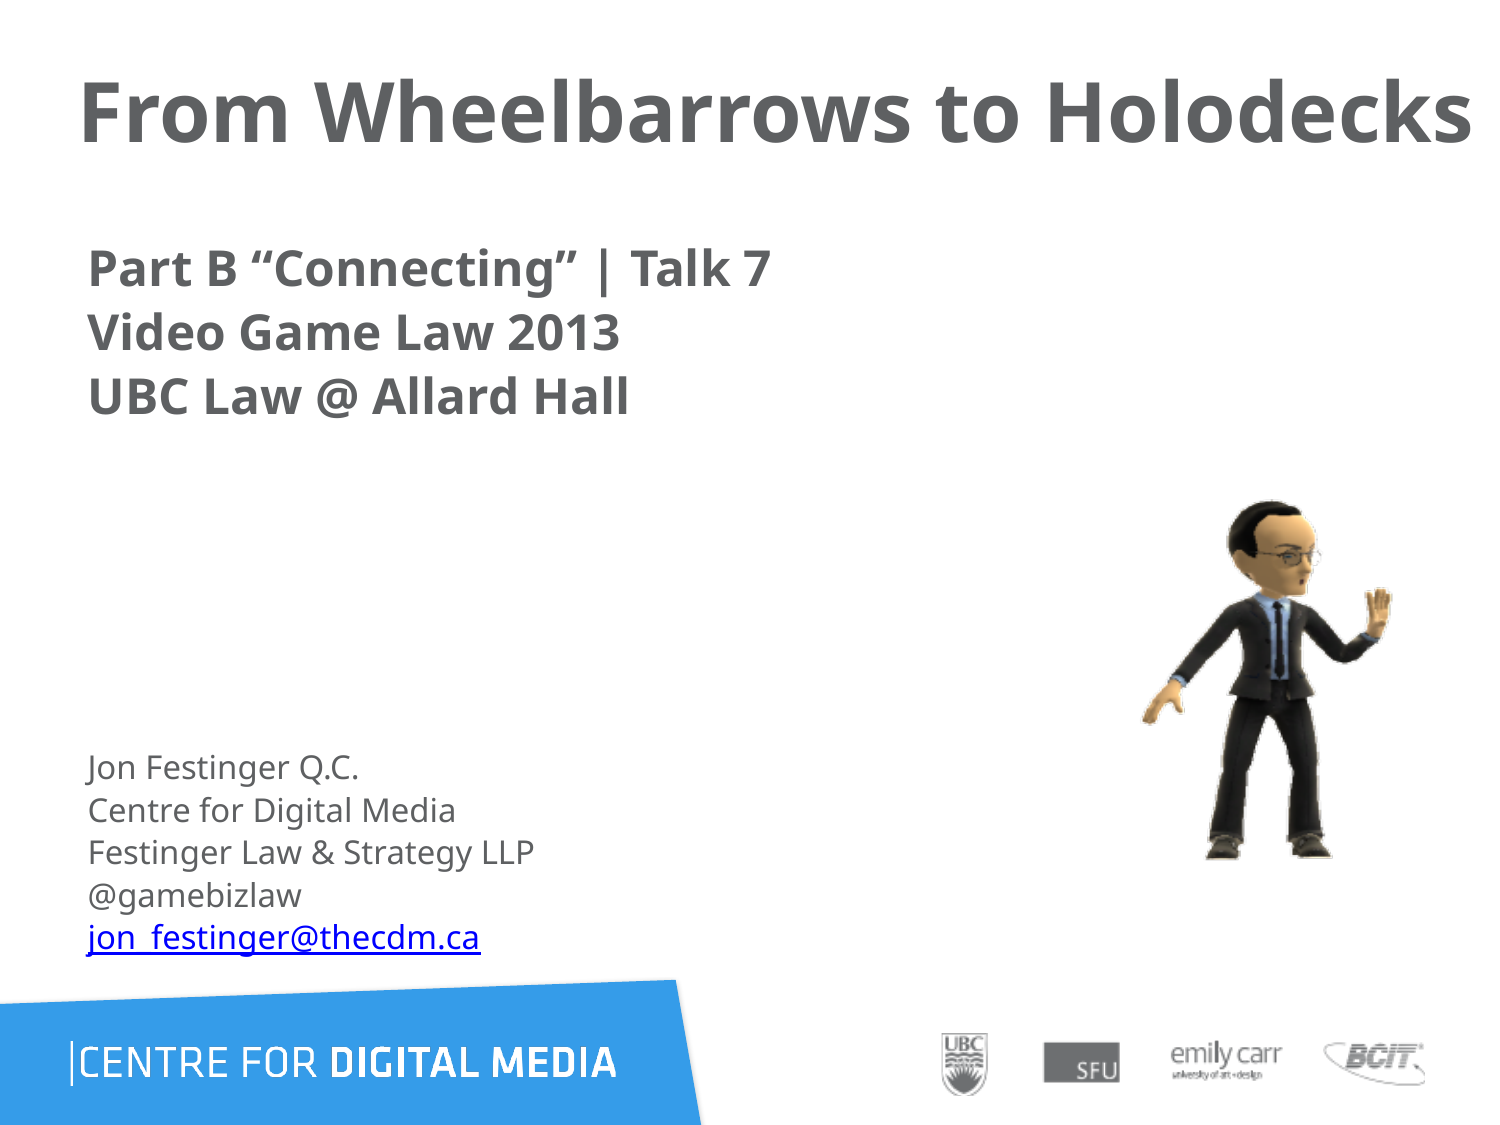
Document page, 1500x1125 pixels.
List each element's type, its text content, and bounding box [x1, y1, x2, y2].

list Part B “Connecting” | Talk 7 Video Game Law 2013 UBC Law @ Allard Hall Jon Festinger Q.C. Centre for Digital Media Festinger Law & Strategy LLP @gamebizlaw jon_festinger@thecdm.ca [75, 230, 1425, 972]
title From Wheelbarrows to Holodecks [0, 0, 1500, 221]
picture [1137, 409, 1426, 879]
